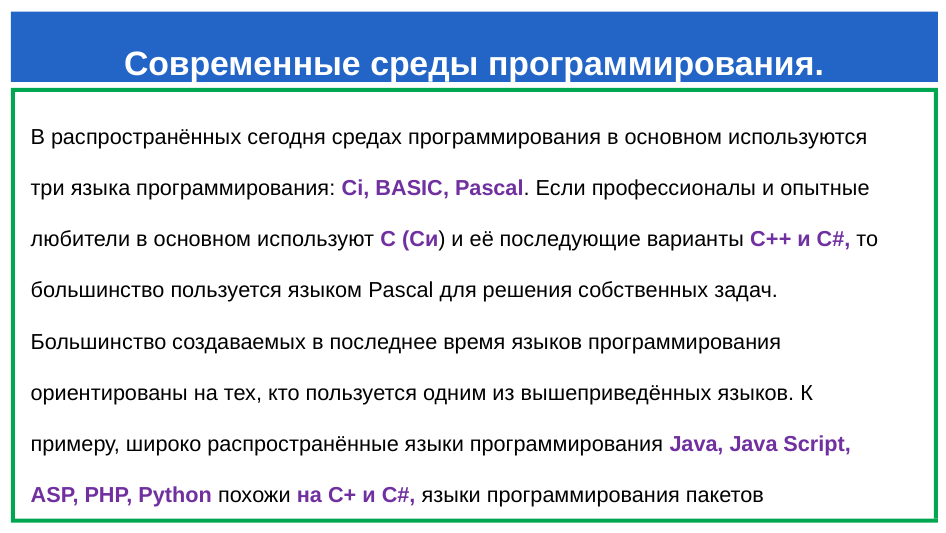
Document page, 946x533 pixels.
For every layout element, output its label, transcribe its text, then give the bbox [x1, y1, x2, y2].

title Современные среды программирования. [15, 0, 930, 92]
text_box В распространённых сегодня средах программирования в основном используются три языка программирования: Ci, BASIC, Pascal. Если профессионалы и опытные любители в основном используют С (Си) и её последующие варианты C++ и С#, то большинство пользуется языком Pascal для решения собственных задач. Большинство создаваемых в последнее время языков программирования ориентированы на тех, кто пользуется одним из вышеприведённых языков. К примеру, широко распространённые языки программирования Java, Java Script, ASP, PHP, Python похожи на С+ и С#, языки программирования пакетов компьютерной математики MatLab, MathCAD, Maple на Pascal, язык программирования приложения MacroMedia Flash - для создания анимационной графики Action Script на Visual BASIC. [15, 90, 919, 533]
